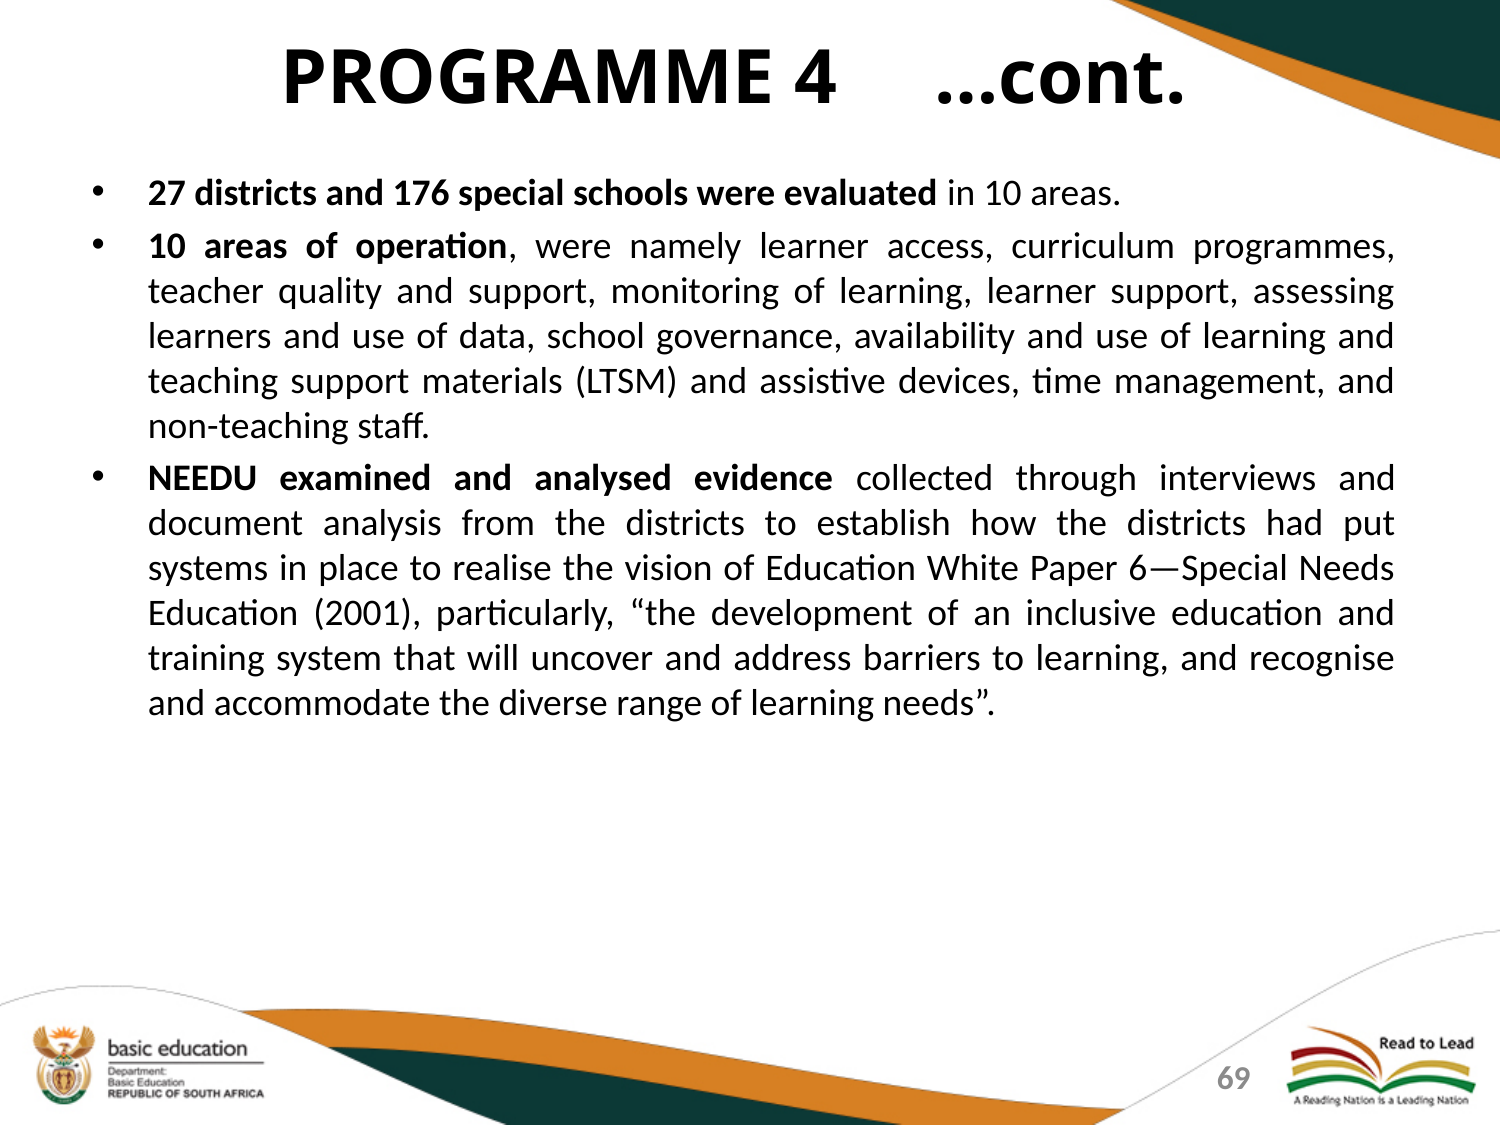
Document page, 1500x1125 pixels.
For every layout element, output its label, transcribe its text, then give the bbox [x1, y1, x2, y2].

list 27 districts and 176 special schools were evaluated in 10 areas. 10 areas of operation, were namely learner access, curriculum programmes, teacher quality and support, monitoring of learning, learner support, assessing learners and use of data, school governance, availability and use of learning and teaching support materials (LTSM) and assistive devices, time management, and non-teaching staff. NEEDU examined and analysed evidence collected through interviews and document analysis from the districts to establish how the districts had put systems in place to realise the vision of Education White Paper 6—Special Needs Education (2001), particularly, “the development of an inclusive education and training system that will uncover and address barriers to learning, and recognise and accommodate the diverse range of learning needs”. [76, 160, 1412, 941]
slide_number 69 [915, 1046, 1266, 1107]
picture [0, 0, 1500, 1125]
text_box PROGRAMME 4 …cont. [53, 13, 1403, 133]
